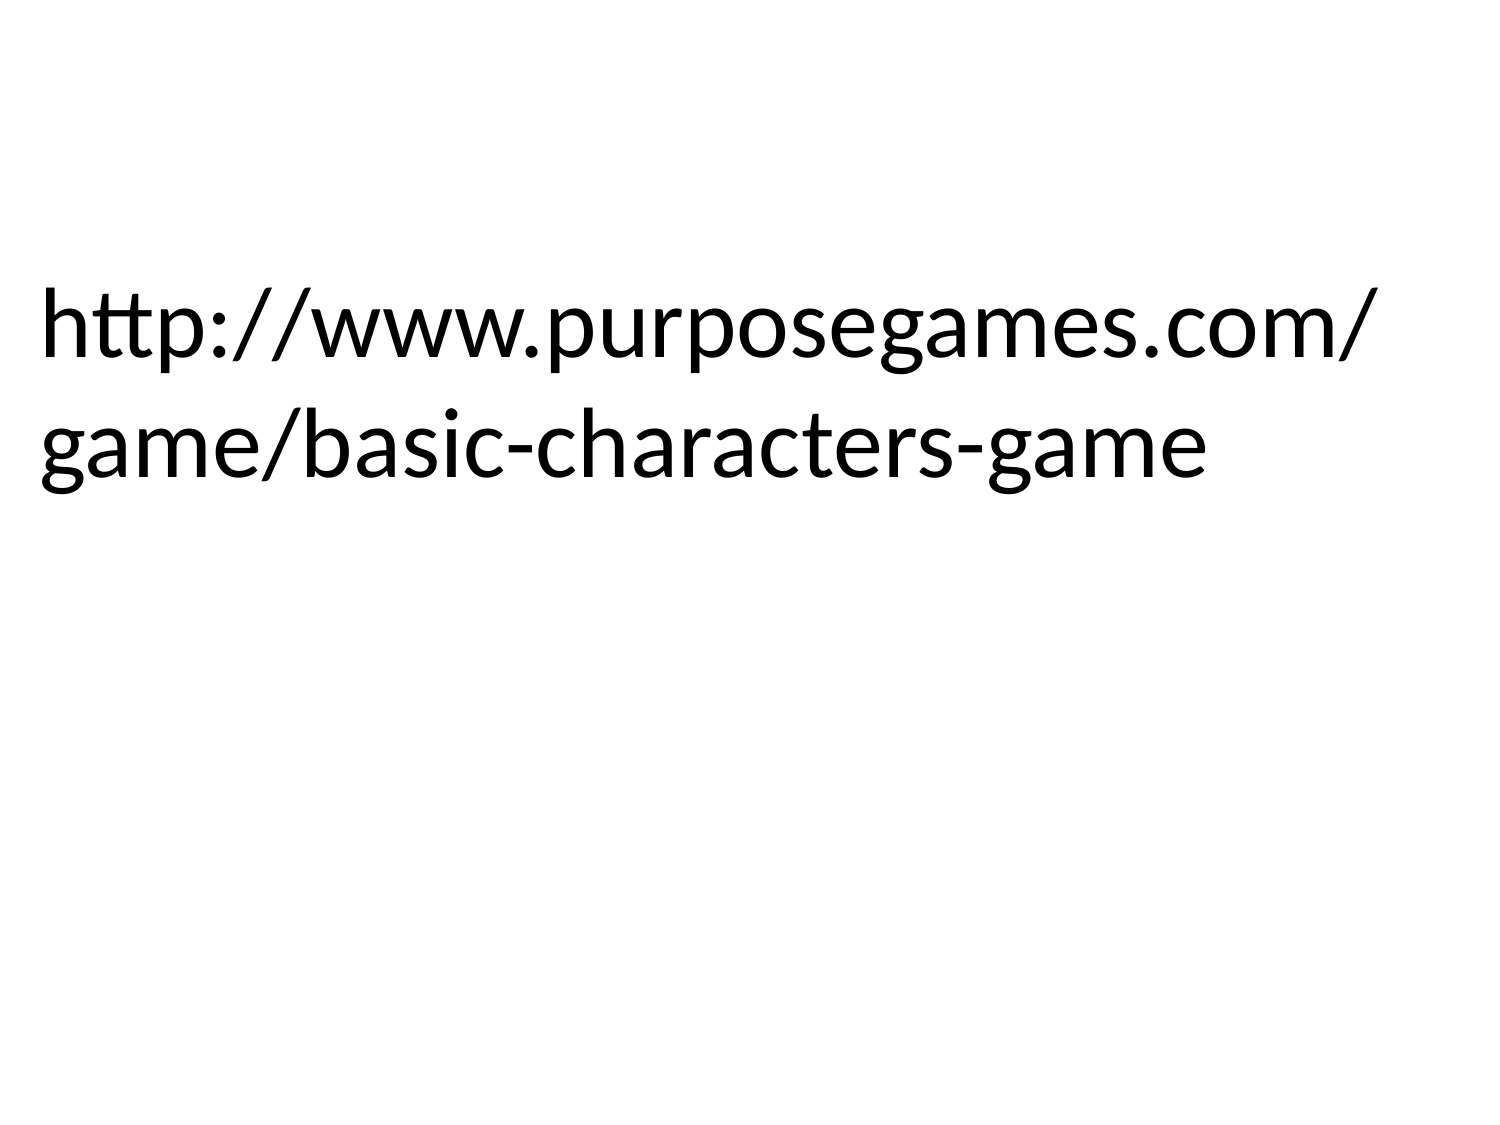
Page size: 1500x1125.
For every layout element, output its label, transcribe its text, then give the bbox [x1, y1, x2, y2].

text_box http://www.purposegames.com/game/basic-characters-game [24, 249, 1500, 505]
